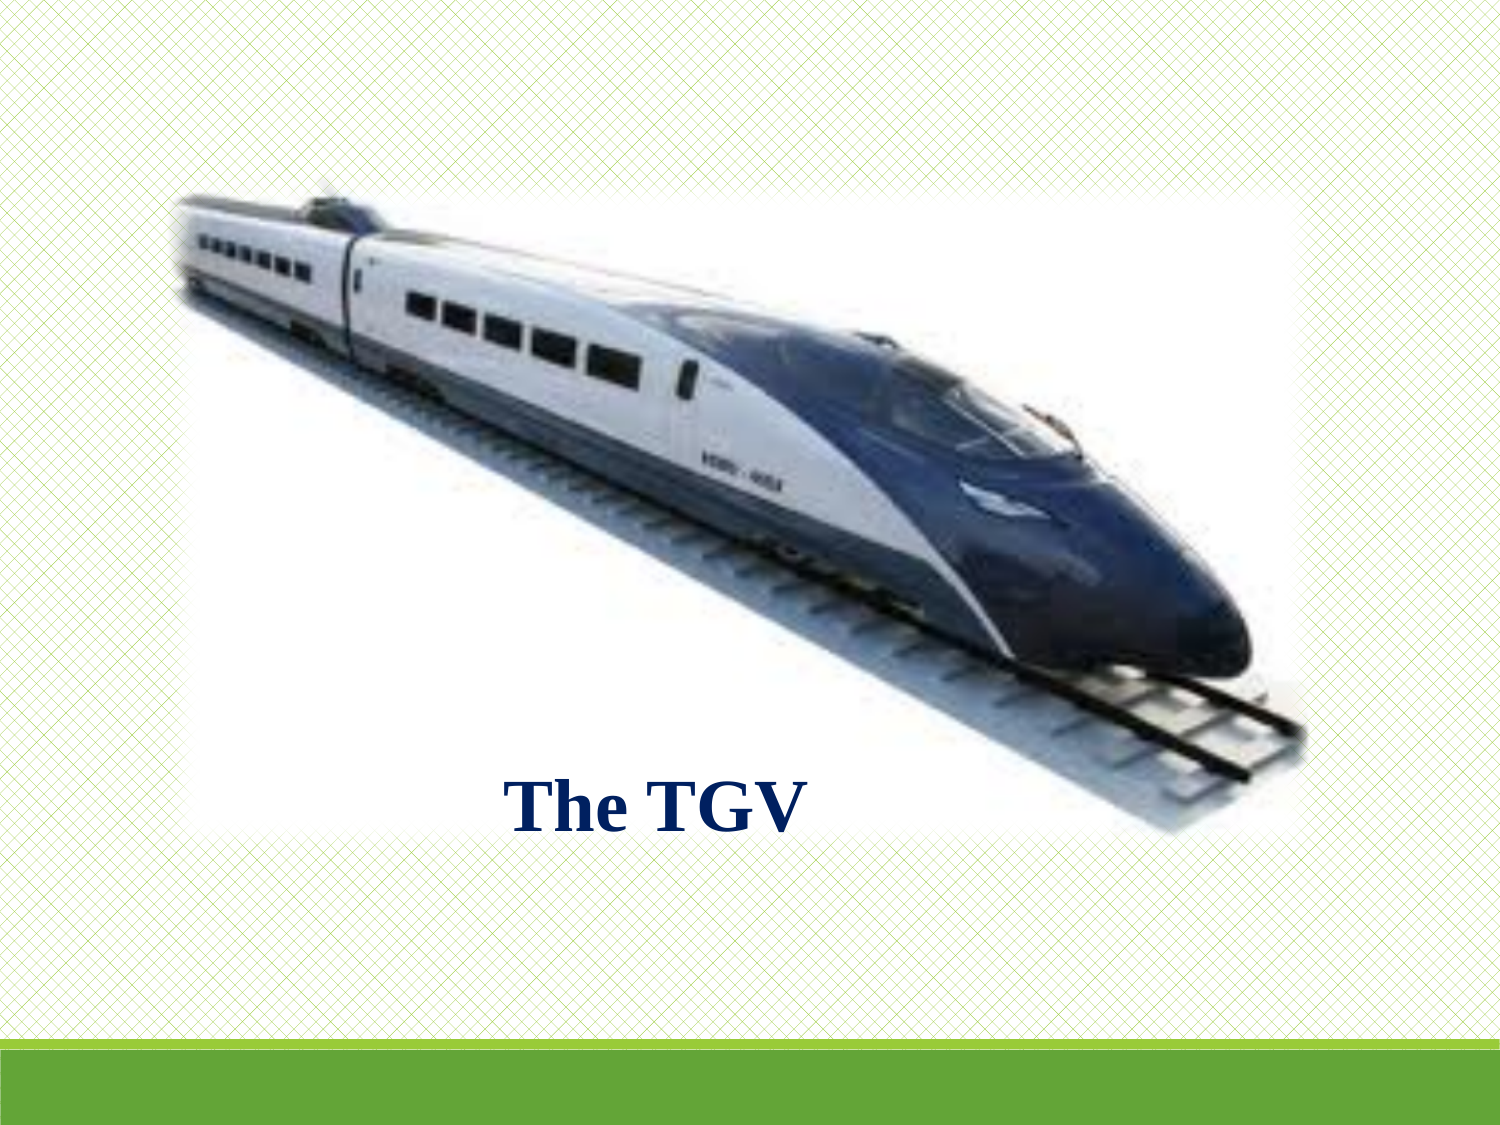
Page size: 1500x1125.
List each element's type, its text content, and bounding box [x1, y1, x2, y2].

text_box The TGV [37, 749, 160, 855]
picture [163, 174, 1321, 857]
